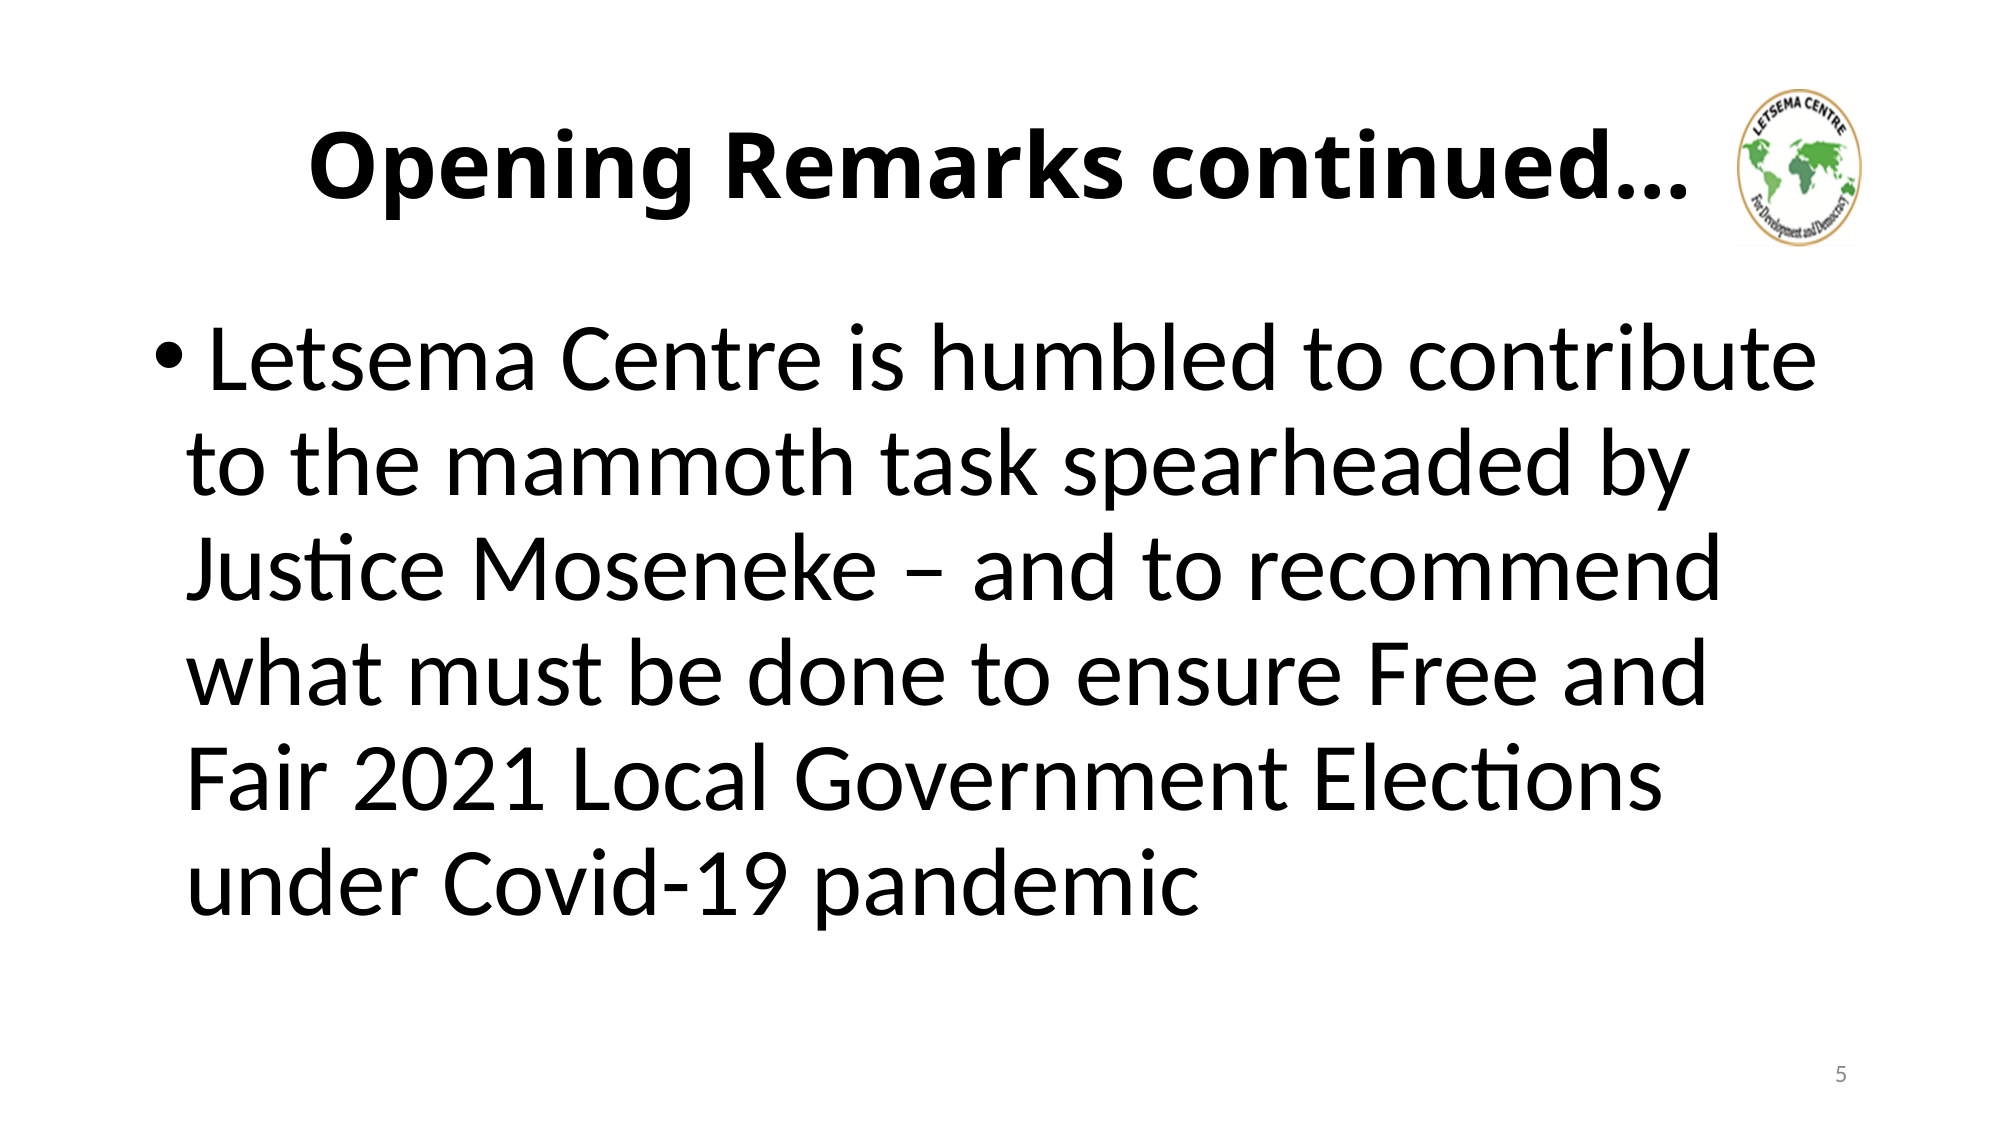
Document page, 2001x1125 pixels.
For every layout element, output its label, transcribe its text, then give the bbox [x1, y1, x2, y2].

list Letsema Centre is humbled to contribute to the mammoth task spearheaded by Justice Moseneke – and to recommend what must be done to ensure Free and Fair 2021 Local Government Elections under Covid-19 pandemic [137, 299, 1863, 1014]
title Opening Remarks continued… [137, 59, 1863, 278]
picture [1737, 89, 1863, 248]
slide_number 5 [1412, 1042, 1863, 1103]
